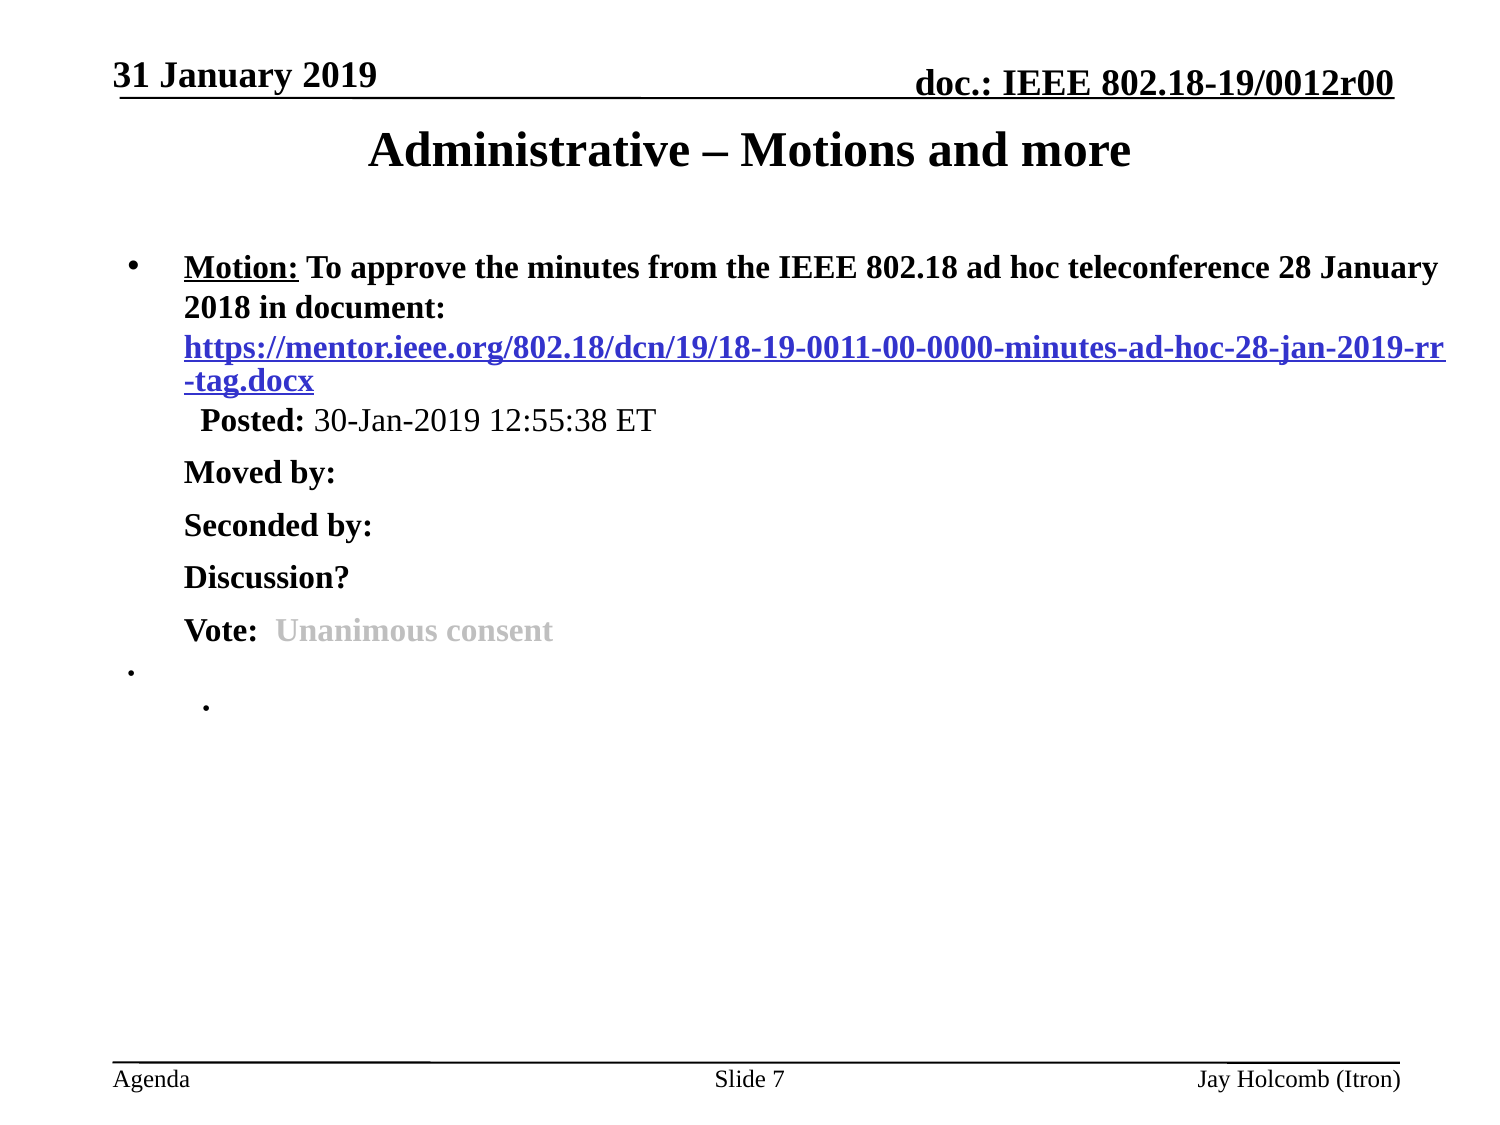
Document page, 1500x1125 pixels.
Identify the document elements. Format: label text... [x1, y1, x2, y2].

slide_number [112, 49, 488, 95]
list Motion: To approve the minutes from the IEEE 802.18 ad hoc teleconference 28 January 2018 in document: https://mentor.ieee.org/802.18/dcn/19/18-19-0011-00-0000-minutes-ad-hoc-28-jan-2019-rr-tag.docx Posted: 30-Jan-2019 12:55:38 ET Moved by: Seconded by: Discussion? Vote: Unanimous consent Does anyone have an interest in being the 802.18 Vice-Chair? Needs to be a member of the IEEE and also the SA, needs a declaration of term commitment and affiliation letters to the EC. of term commitment [112, 132, 1463, 924]
slide_number Slide 7 [699, 1061, 800, 1123]
footer Jay Holcomb (Itron) [878, 1061, 1402, 1093]
title Administrative – Motions and more [112, 87, 1388, 132]
